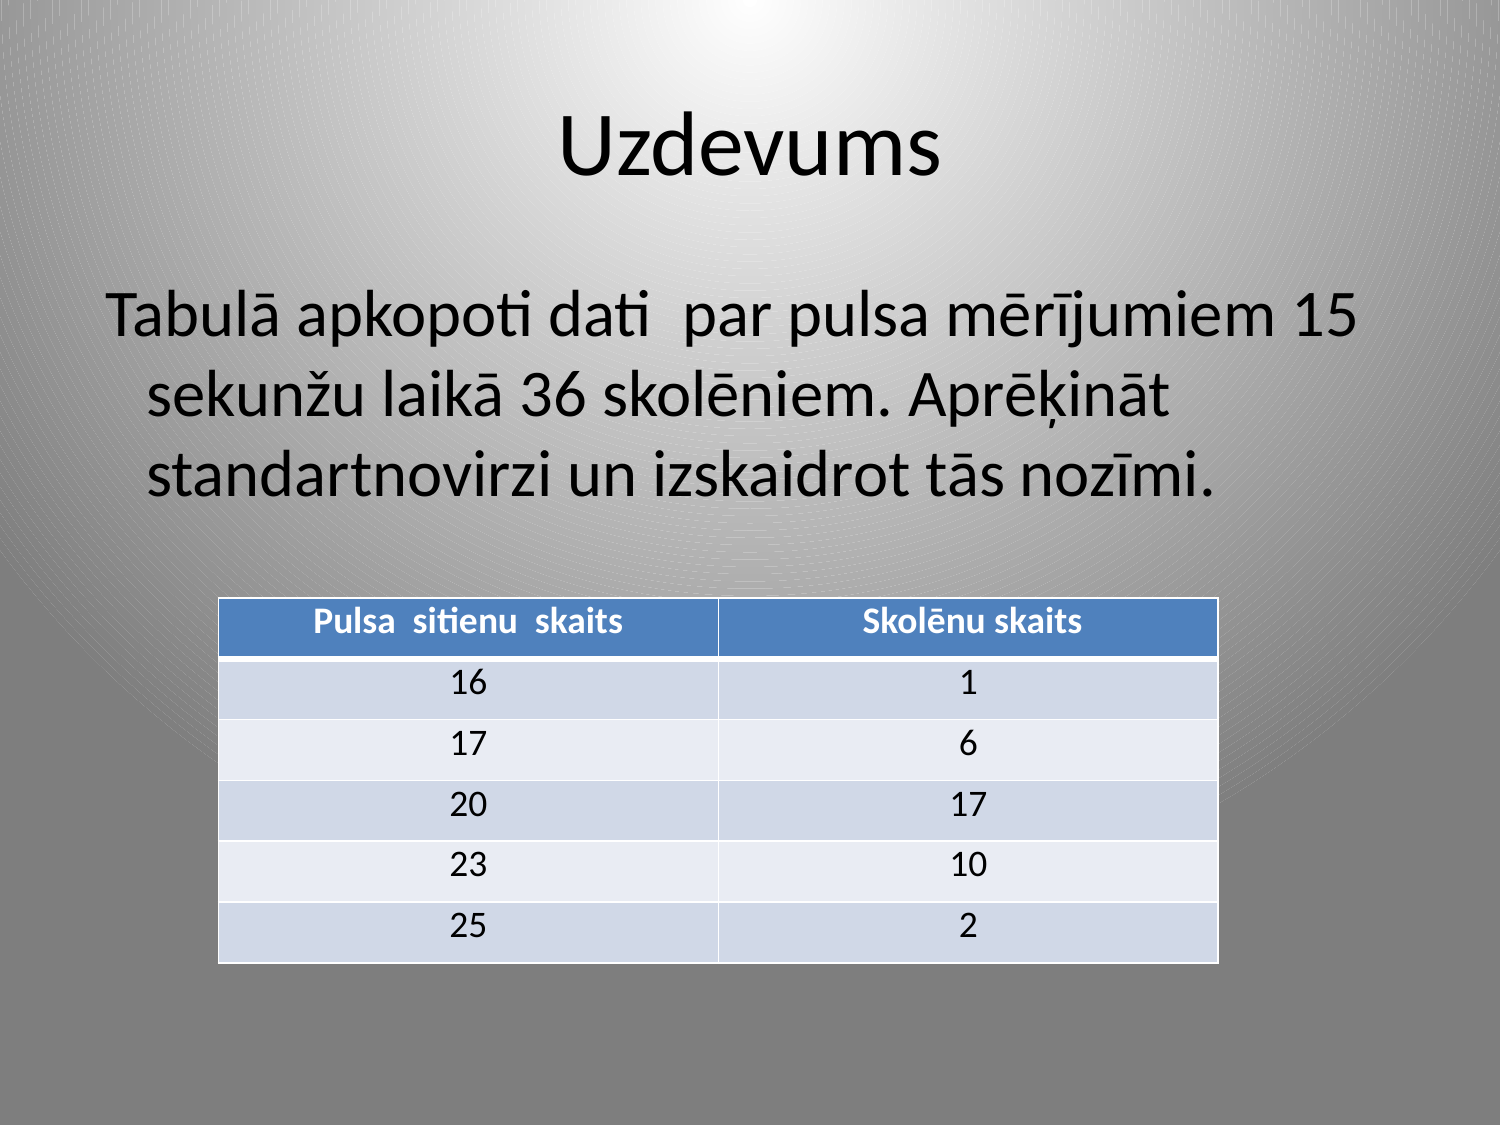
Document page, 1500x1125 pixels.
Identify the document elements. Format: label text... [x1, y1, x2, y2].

table_cell 16 [219, 662, 718, 719]
table_cell 23 [219, 842, 718, 901]
table_cell 2 [719, 903, 1217, 962]
title Uzdevums [75, 45, 1425, 233]
table_cell 25 [219, 903, 718, 962]
table_cell 1 [719, 662, 1217, 719]
table_header Pulsa sitienu skaits [219, 599, 718, 656]
table_cell 20 [219, 781, 718, 840]
table_cell 6 [719, 720, 1217, 780]
table_cell 10 [719, 842, 1217, 901]
list Tabulā apkopoti dati par pulsa mērījumiem 15 sekunžu laikā 36 skolēniem. Aprēķināt standartnovirzi un izskaidrot tās nozīmi. [75, 262, 1425, 1005]
table_header Skolēnu skaits [719, 599, 1217, 656]
table_cell 17 [219, 720, 718, 780]
table_cell 17 [719, 781, 1217, 840]
